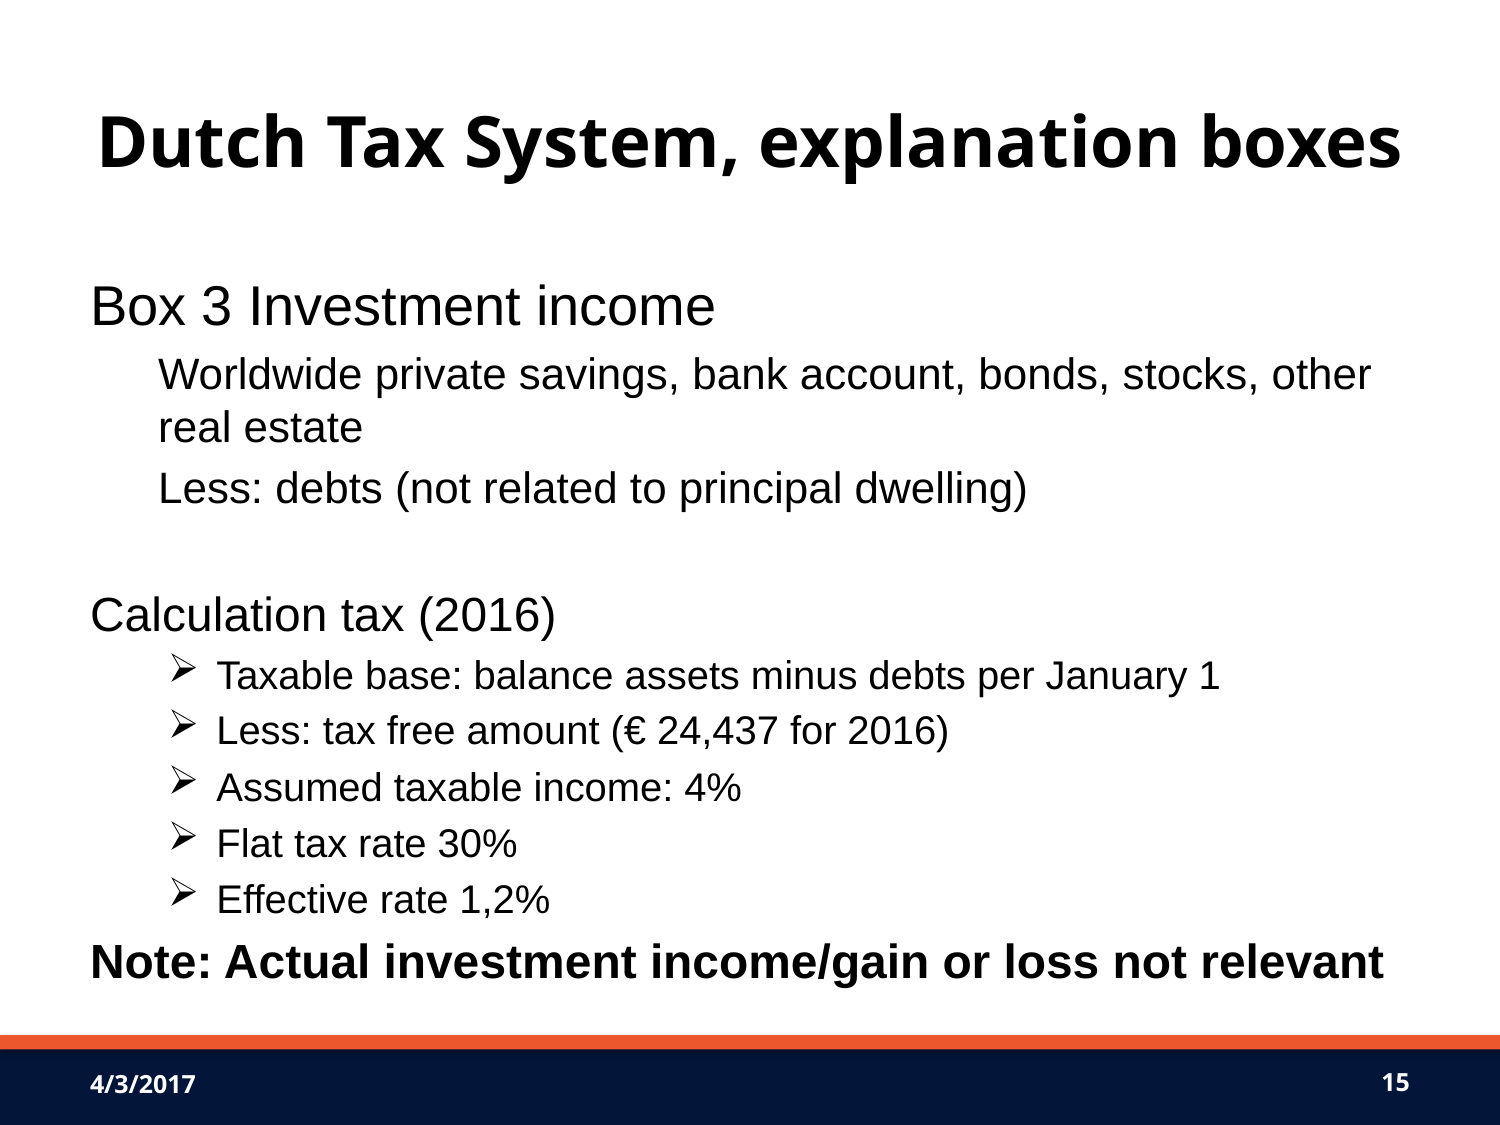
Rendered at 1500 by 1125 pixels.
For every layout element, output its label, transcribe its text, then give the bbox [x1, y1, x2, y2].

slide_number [75, 1053, 425, 1114]
title Dutch Tax System, explanation boxes [75, 45, 1425, 233]
slide_number 15 [1074, 1053, 1425, 1114]
list Box 3 Investment income Worldwide private savings, bank account, bonds, stocks, other real estate Less: debts (not related to principal dwelling) Calculation tax (2016) Taxable base: balance assets minus debts per January 1 Less: tax free amount (€ 24,437 for 2016) Assumed taxable income: 4% Flat tax rate 30% Effective rate 1,2% Note: Actual investment income/gain or loss not relevant [75, 262, 1425, 1005]
